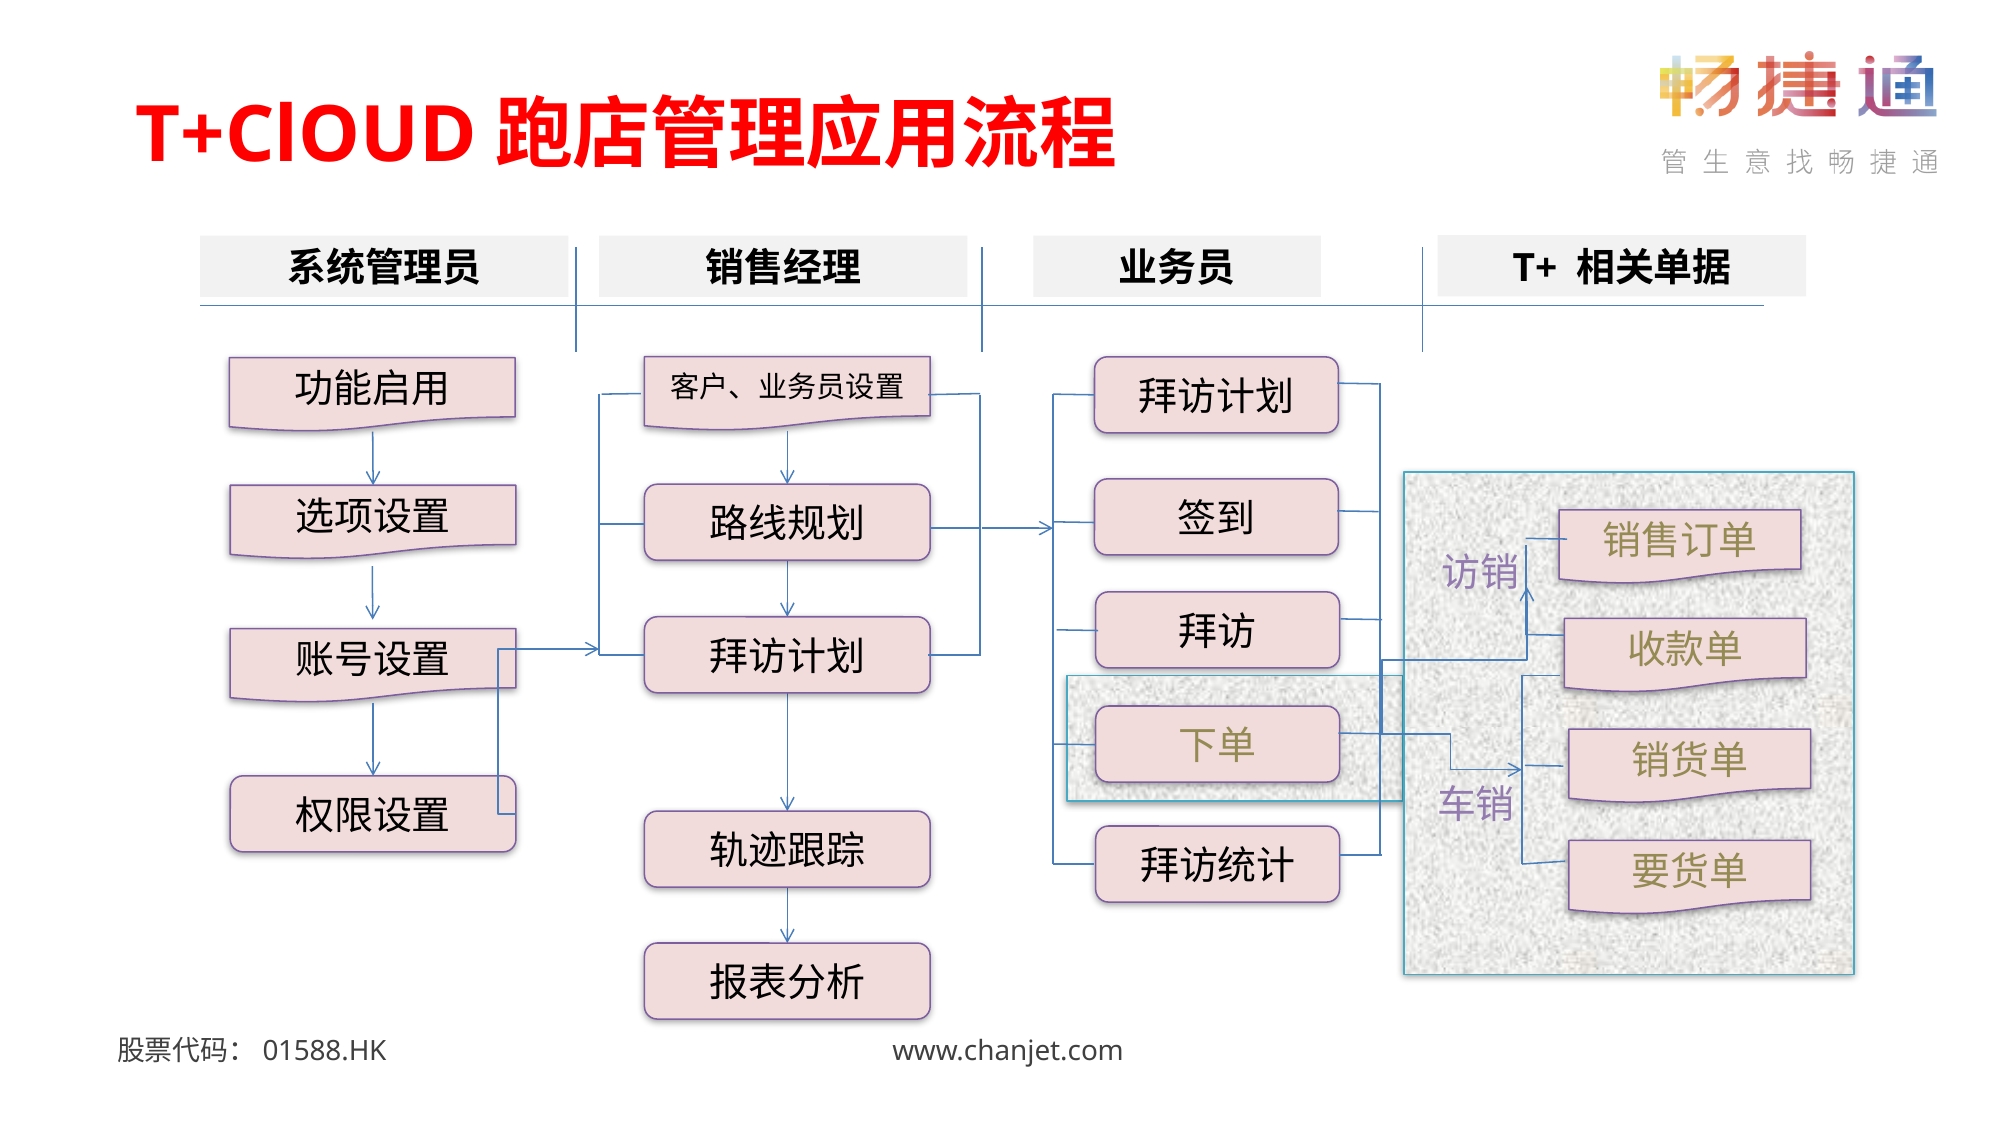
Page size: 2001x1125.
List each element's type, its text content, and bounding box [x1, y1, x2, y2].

text_box T+ClOUD跑店管理应用流程 [115, 26, 1349, 165]
picture [1660, 51, 1937, 200]
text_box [199, 234, 1854, 1020]
